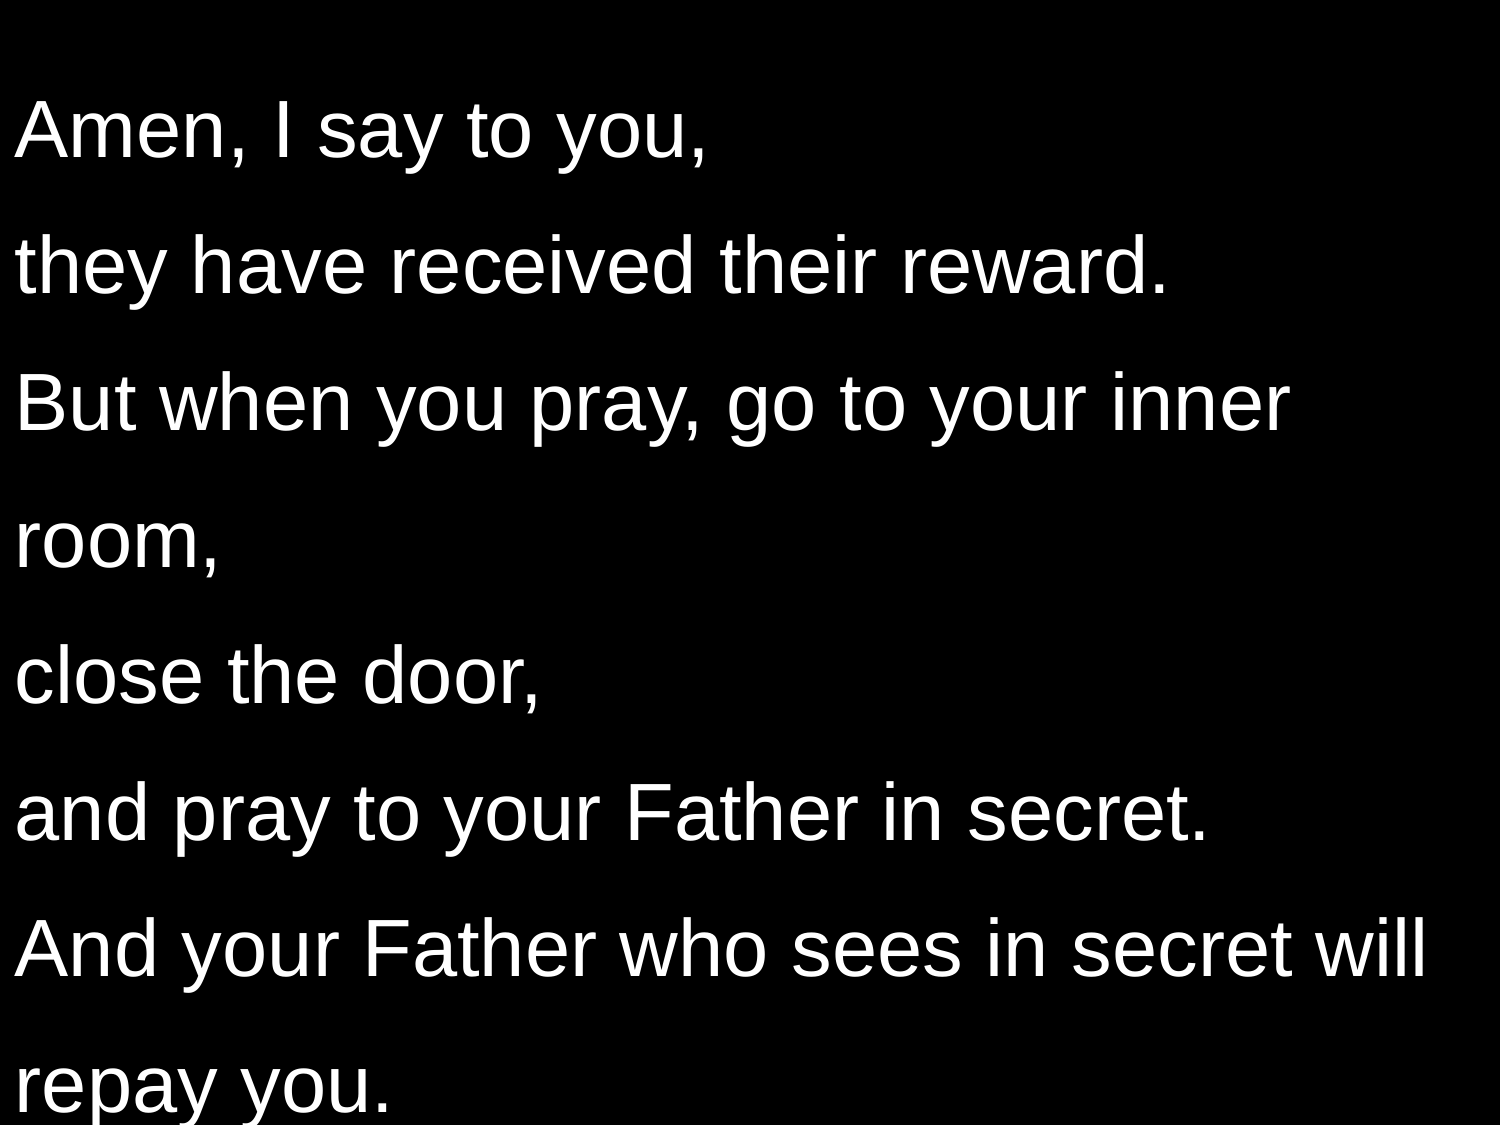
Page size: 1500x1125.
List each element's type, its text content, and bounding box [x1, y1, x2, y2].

text_box Amen, I say to you, they have received their reward. But when you pray, go to your inner room, close the door, and pray to your Father in secret. And your Father who sees in secret will repay you. [0, 29, 1500, 1125]
